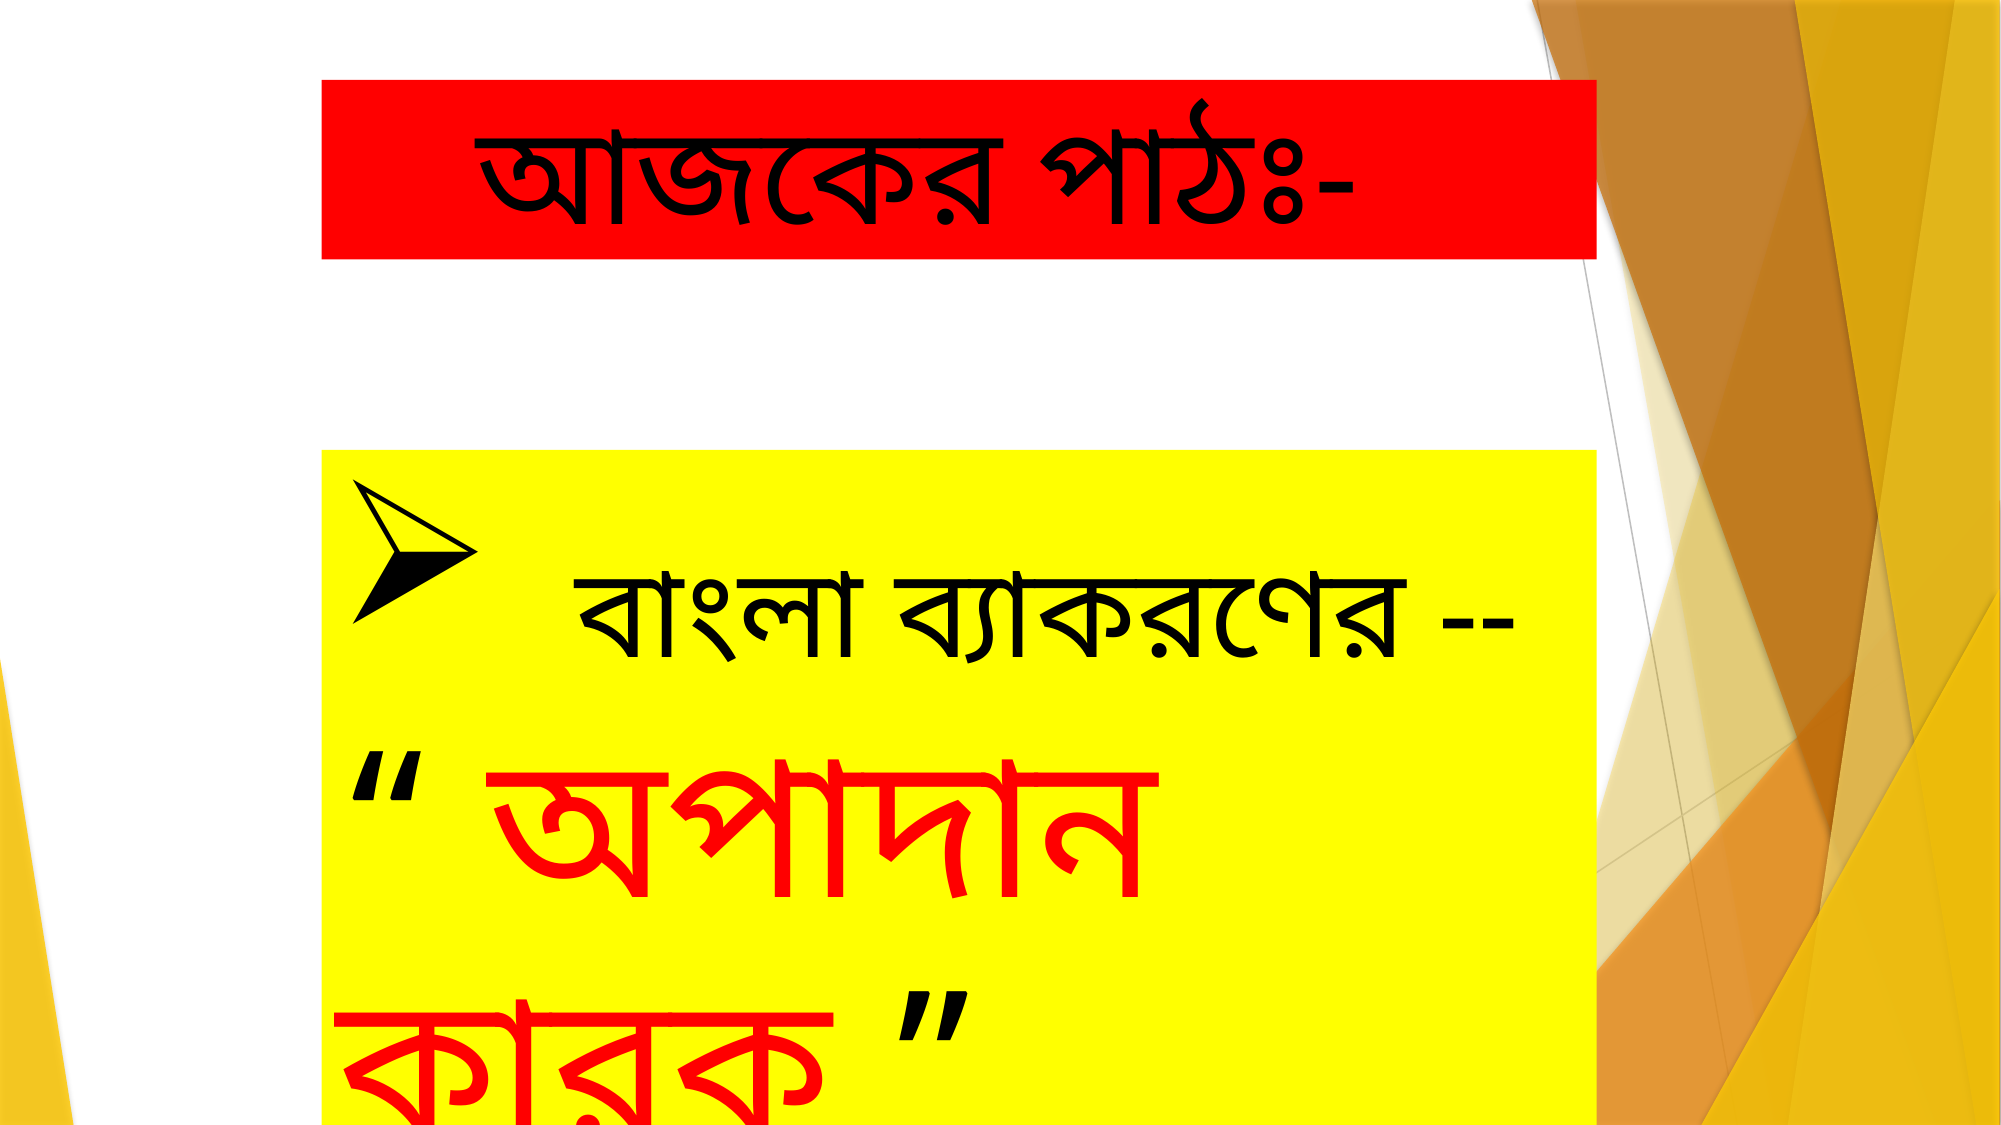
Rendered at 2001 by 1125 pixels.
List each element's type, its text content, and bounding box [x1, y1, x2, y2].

text_box আজকের পাঠঃ- [321, 79, 1597, 260]
text_box বাংলা ব্যাকরণের -- “ অপাদান কারক ” শ্রেণিঃ- ১০ম শ্রেণি [321, 449, 1597, 1125]
